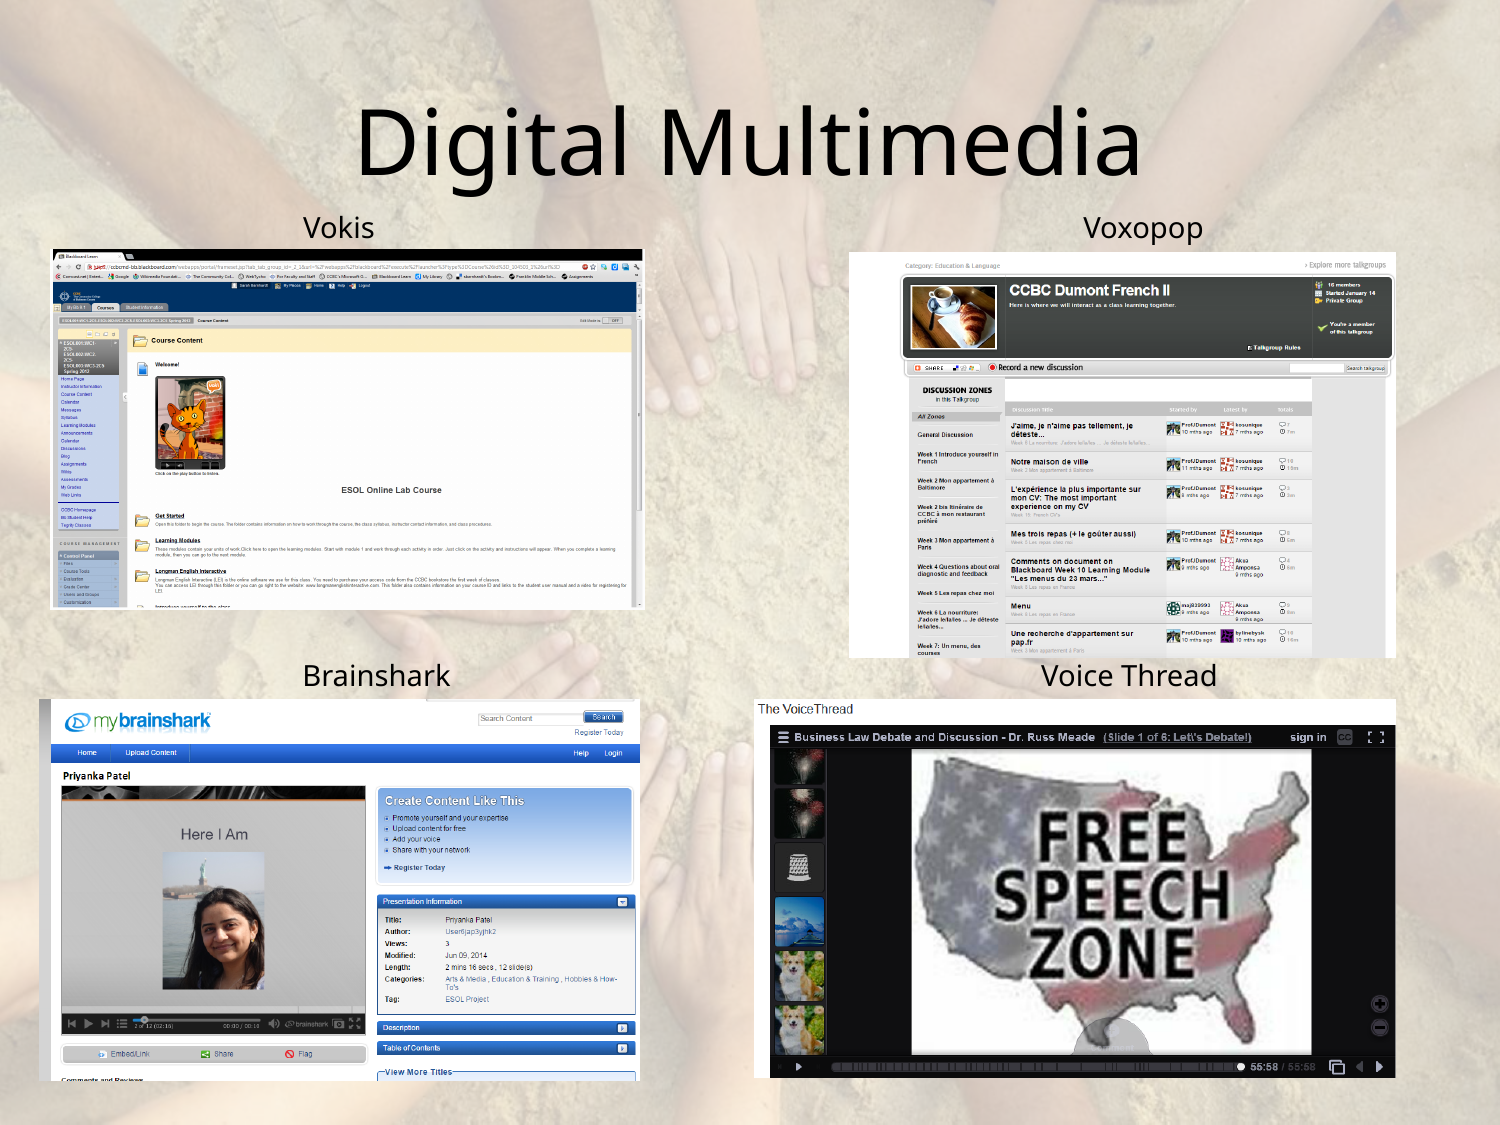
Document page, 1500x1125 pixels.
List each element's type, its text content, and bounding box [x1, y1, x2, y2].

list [49, 249, 646, 611]
text_box Vokis [288, 202, 390, 248]
text_box Voice Thread [1026, 668, 1234, 698]
title Digital Multimedia [75, 45, 1425, 233]
picture [849, 252, 1396, 659]
text_box Brainshark [287, 649, 466, 698]
text_box Voxopop [1068, 202, 1219, 251]
picture [38, 699, 640, 1082]
picture [754, 699, 1396, 1078]
